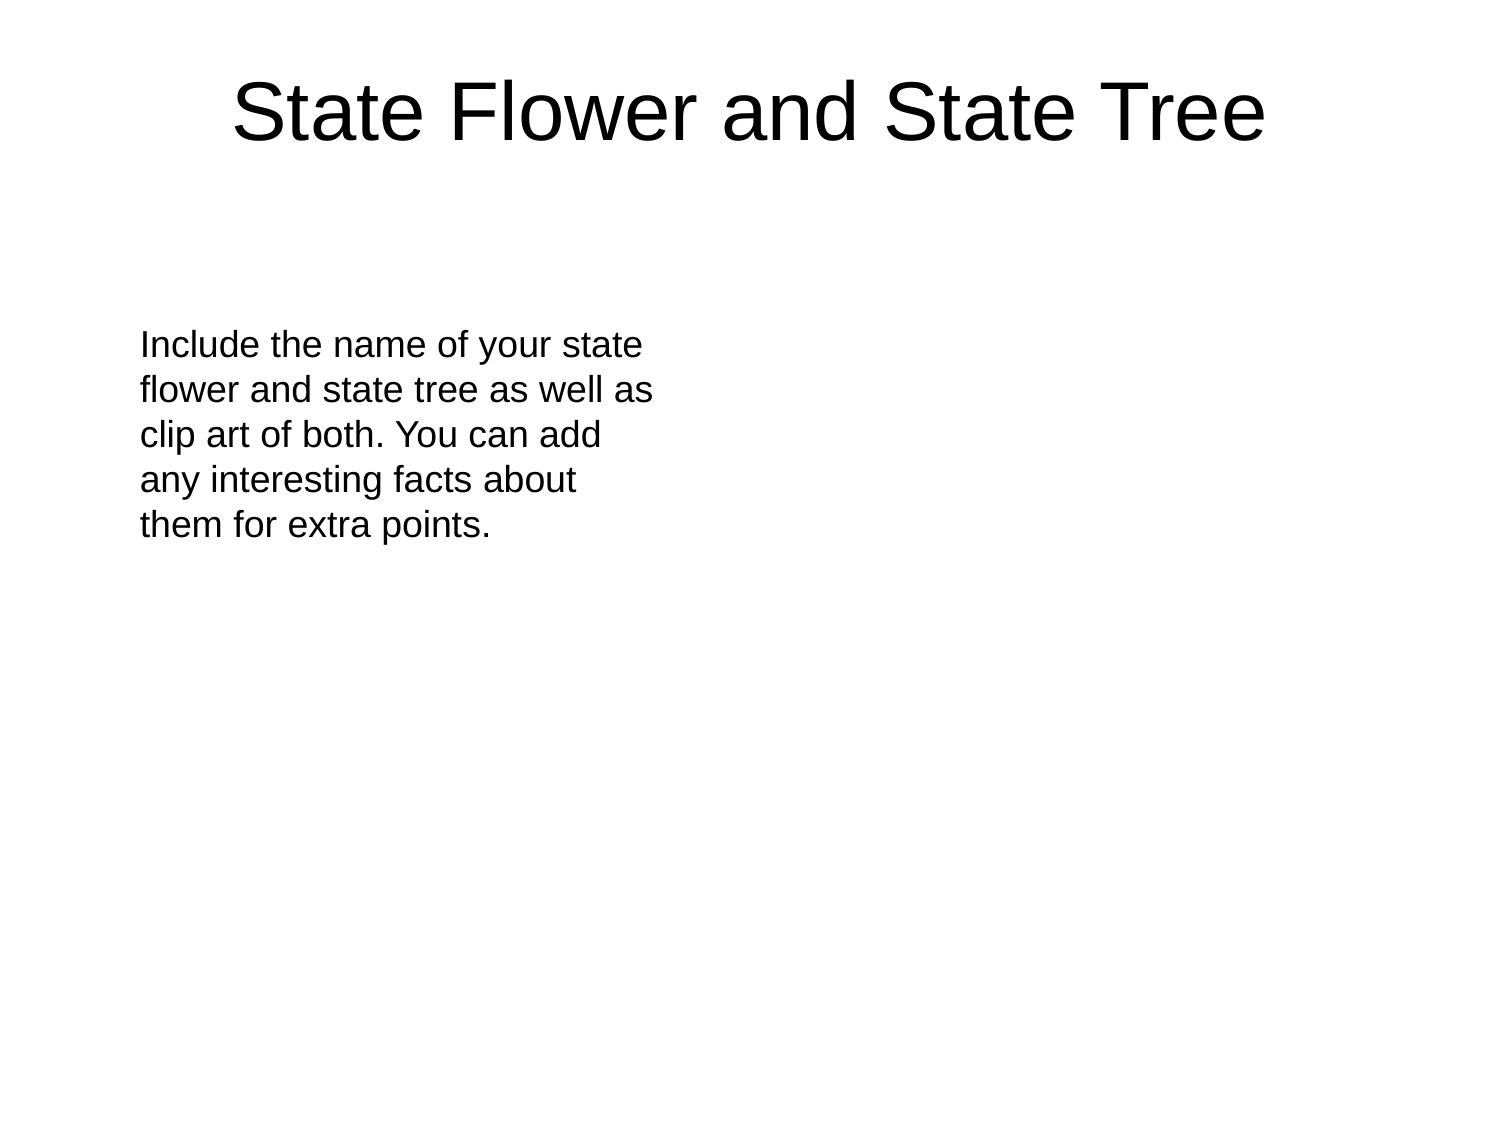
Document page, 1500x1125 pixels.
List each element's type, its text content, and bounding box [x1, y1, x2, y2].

text_box State Flower and State Tree [112, 50, 1388, 165]
text_box Include the name of your state flower and state tree as well as clip art of both. You can add any interesting facts about them for extra points. [125, 312, 675, 553]
